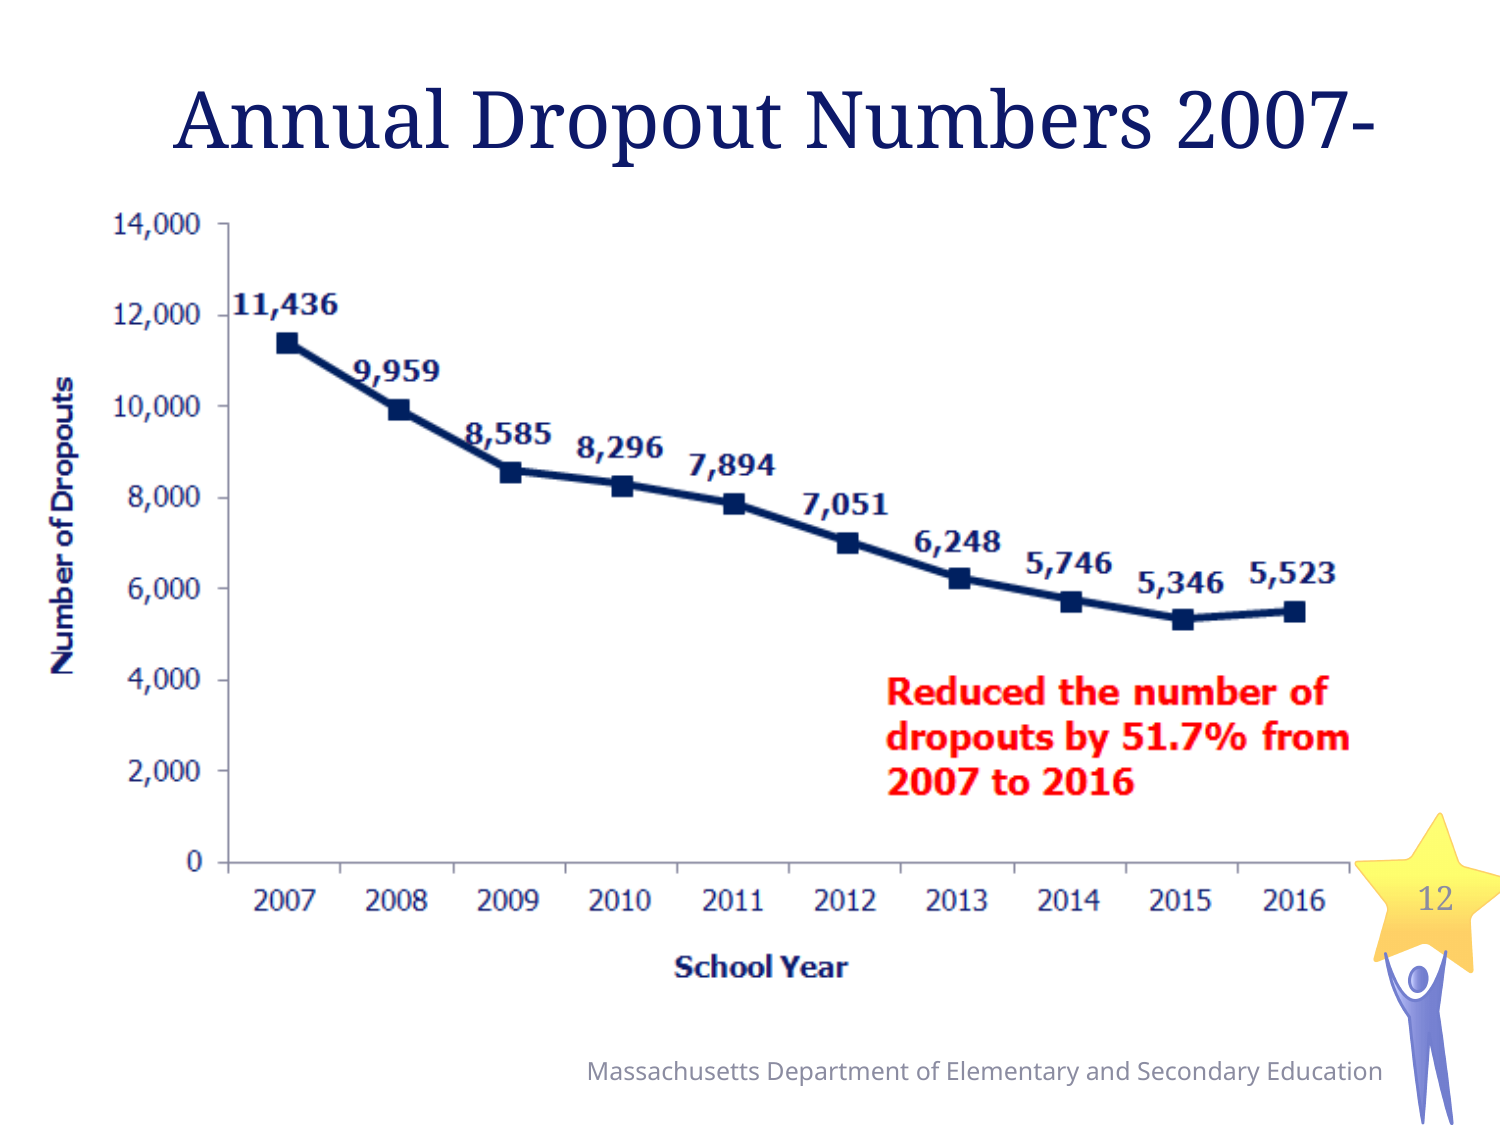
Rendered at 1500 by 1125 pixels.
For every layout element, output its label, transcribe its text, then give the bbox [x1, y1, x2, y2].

picture [24, 174, 1354, 1026]
text_box Annual Dropout Numbers 2007-2016 [99, 62, 1450, 268]
slide_number 12 [1392, 862, 1480, 938]
footer Massachusetts Department of Elementary and Secondary Education [512, 1042, 1400, 1103]
